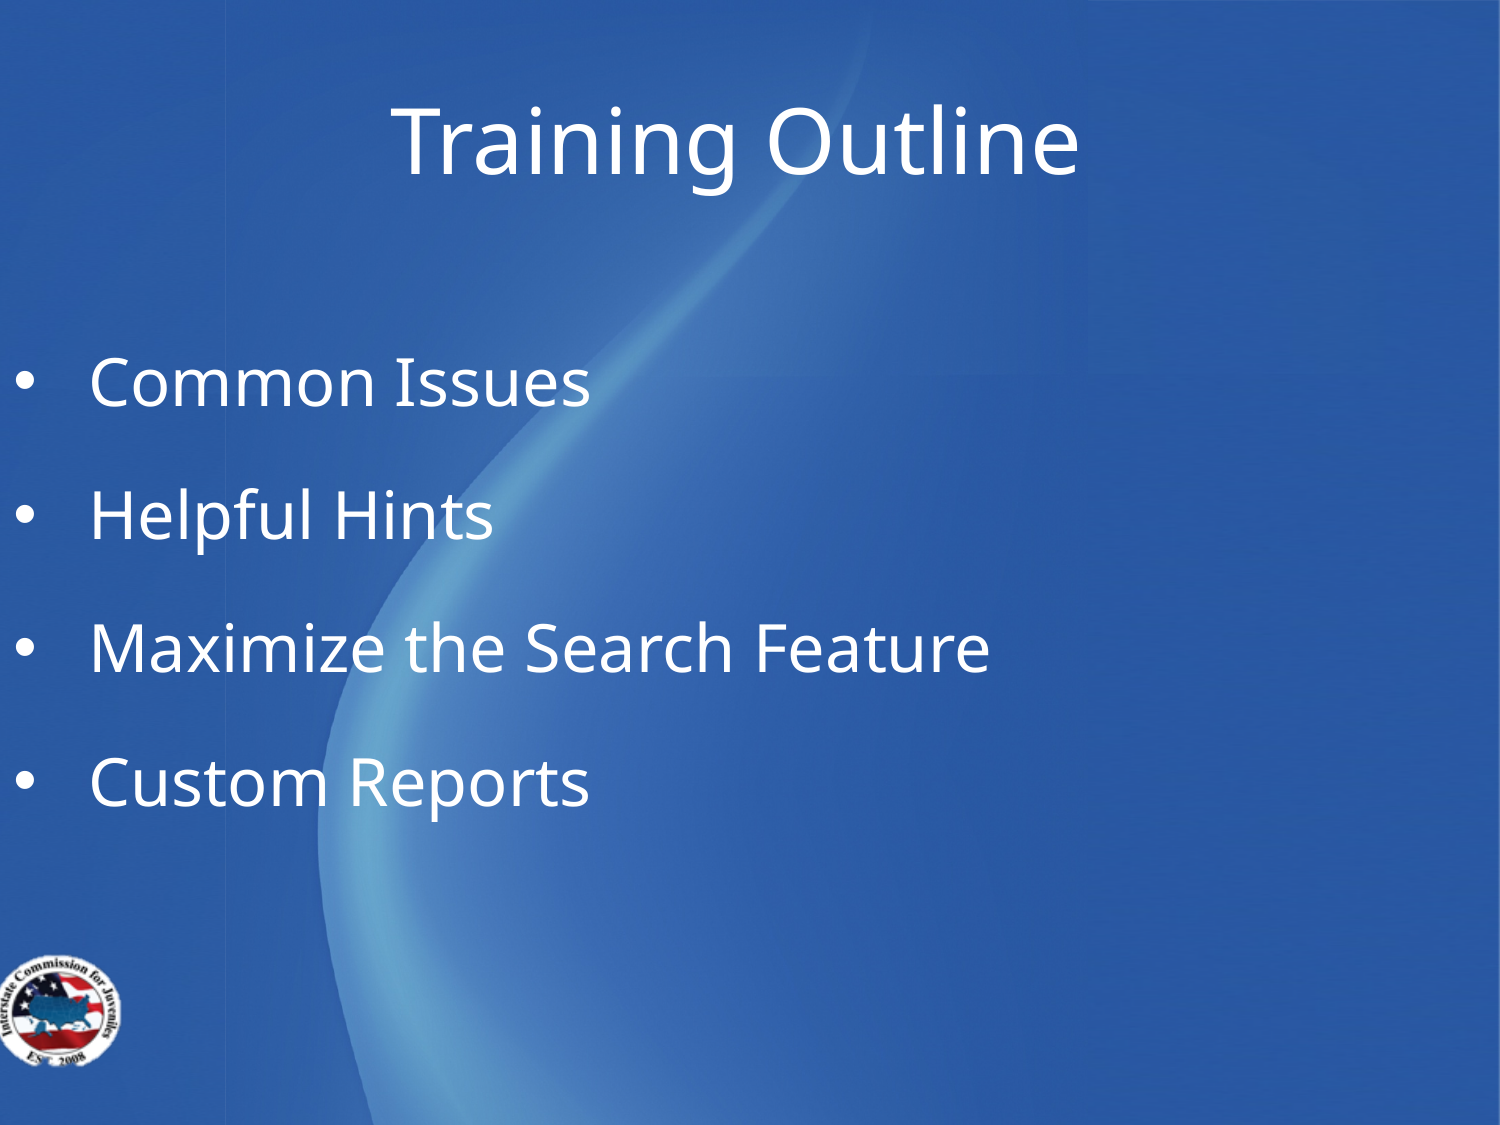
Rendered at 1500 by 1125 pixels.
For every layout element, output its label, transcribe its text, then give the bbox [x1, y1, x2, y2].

picture [0, 0, 1499, 1125]
text_box Training Outline Common Issues Helpful Hints Maximize the Search Feature Custom Reports [0, 74, 1475, 988]
